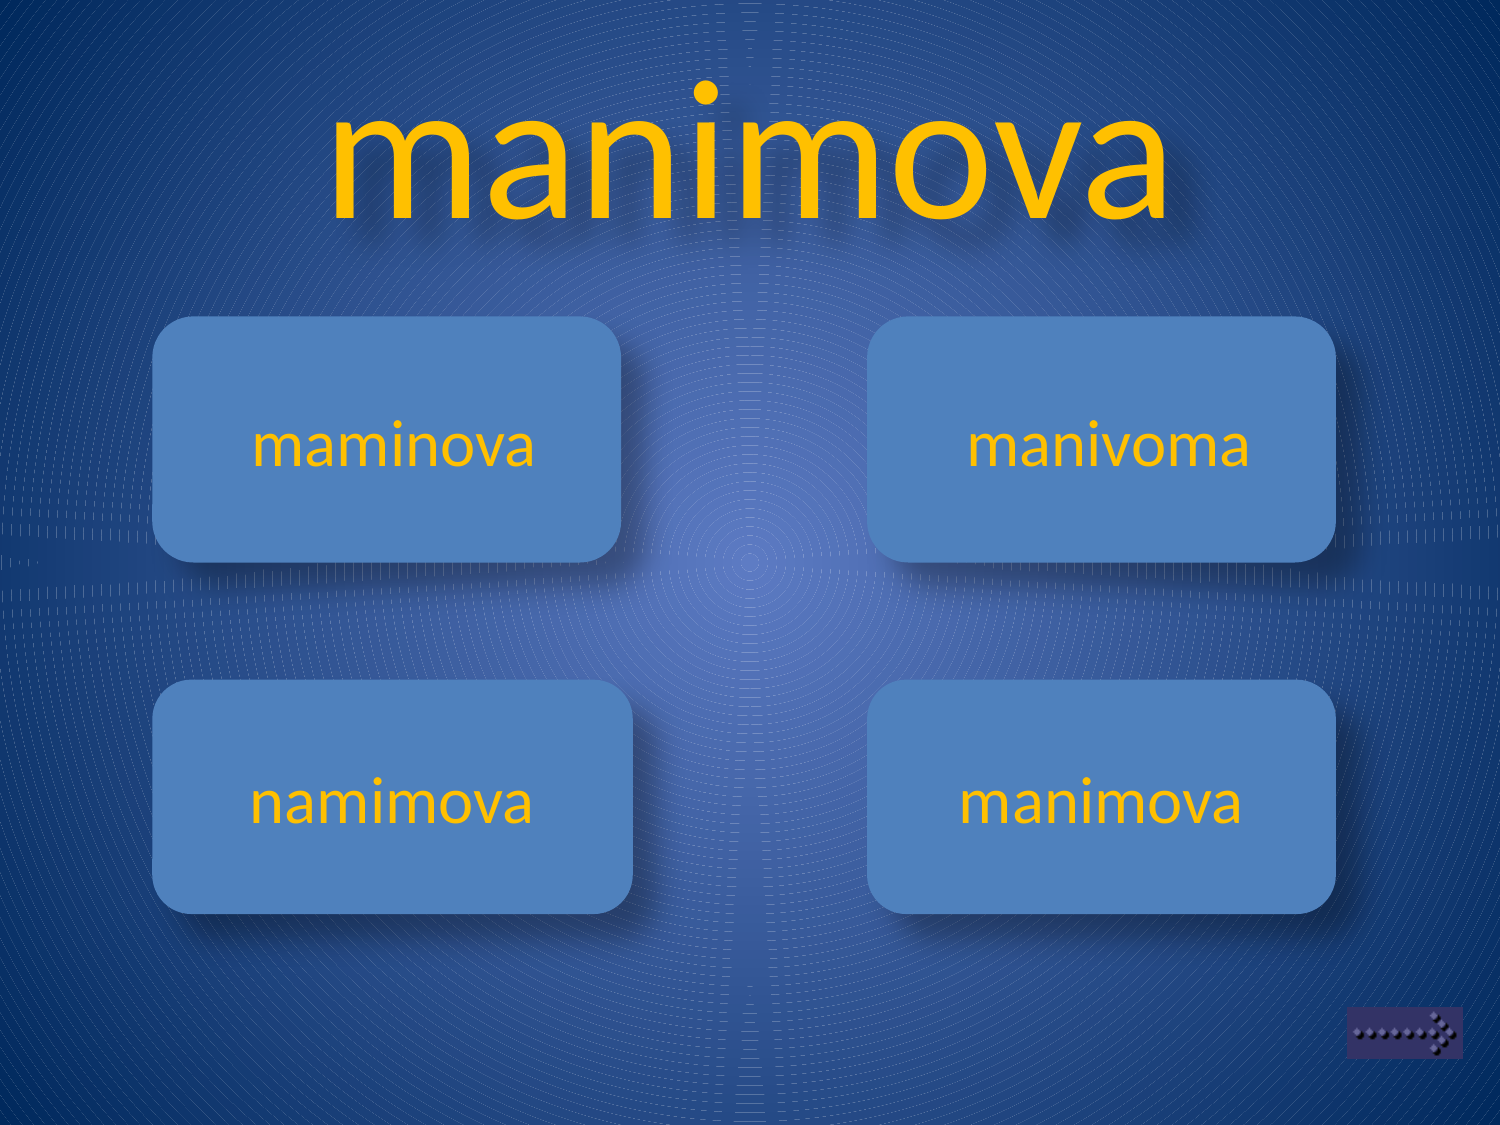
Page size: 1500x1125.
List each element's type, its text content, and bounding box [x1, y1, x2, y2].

text_box manimova [864, 677, 1338, 917]
picture [1347, 1007, 1463, 1059]
text_box namimova [150, 677, 635, 917]
text_box manivoma [864, 314, 1338, 565]
text_box maminova [150, 314, 624, 565]
title manimova [75, 45, 1425, 233]
